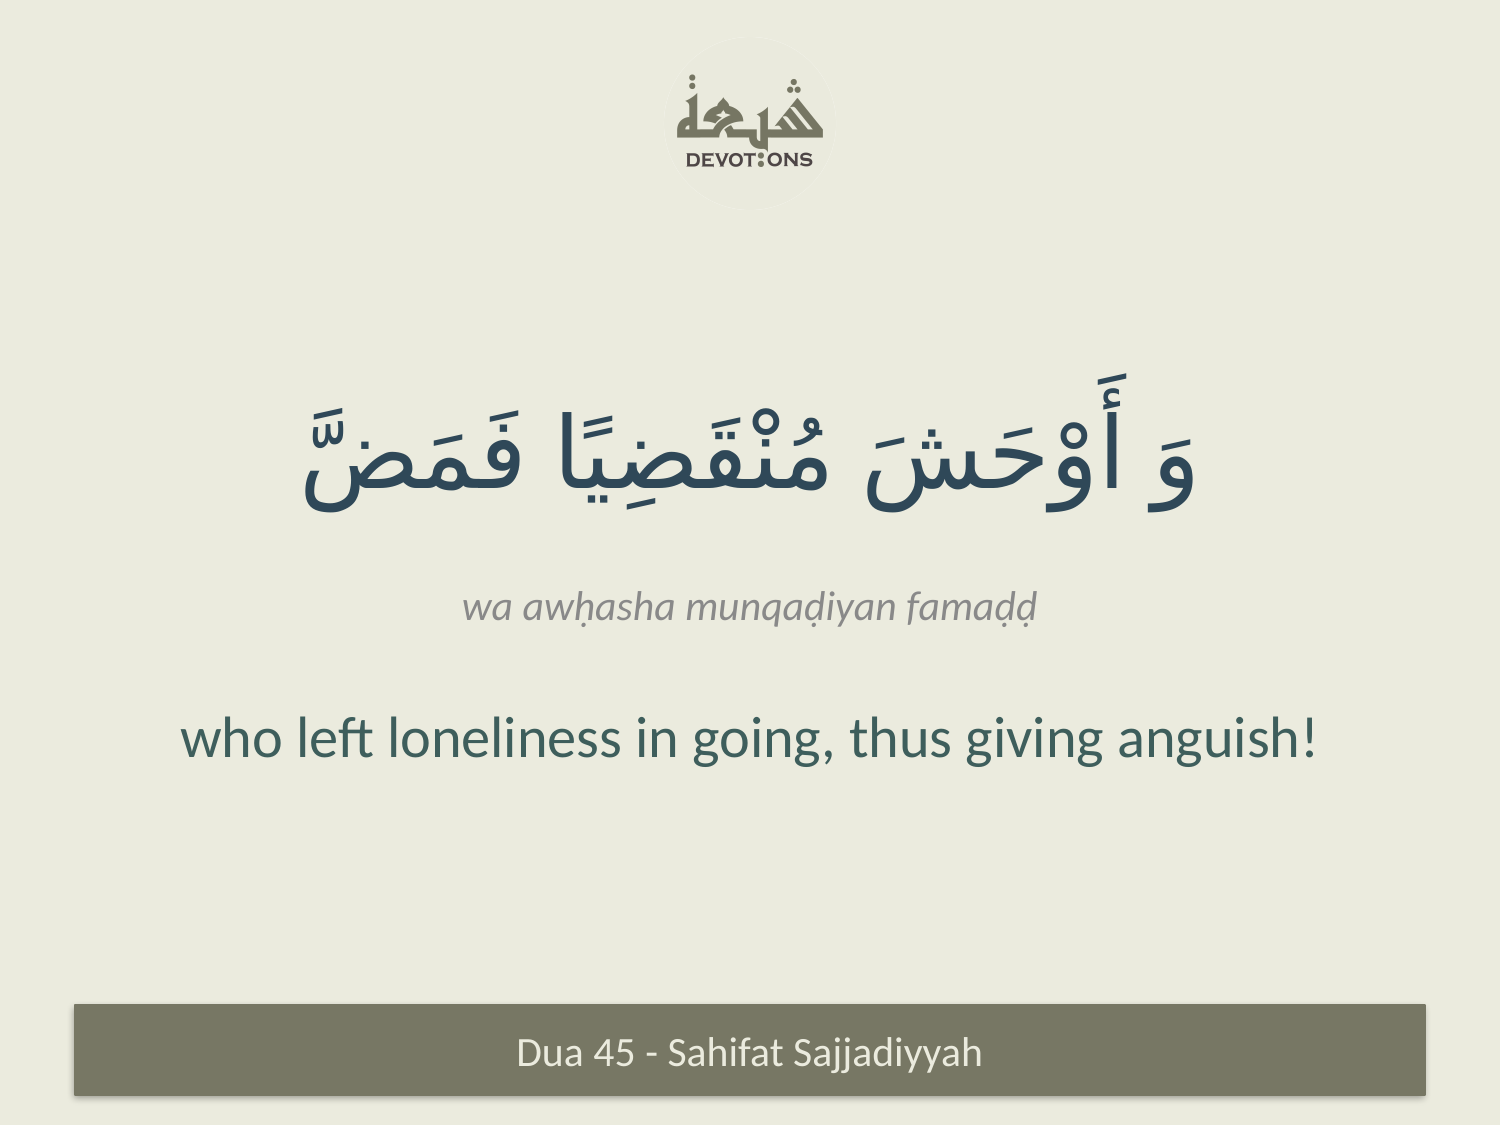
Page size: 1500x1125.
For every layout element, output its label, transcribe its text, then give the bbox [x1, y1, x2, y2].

text_box وَ أَوْحَشَ مُنْقَضِيًا فَمَضَّ wa awḥasha munqaḍiyan famaḍḍ who left loneliness in going, thus giving anguish! [74, 381, 1425, 776]
text_box Dua 45 - Sahifat Sajjadiyyah [501, 1017, 999, 1083]
text_box [74, 1004, 1426, 1096]
picture [656, 29, 844, 218]
